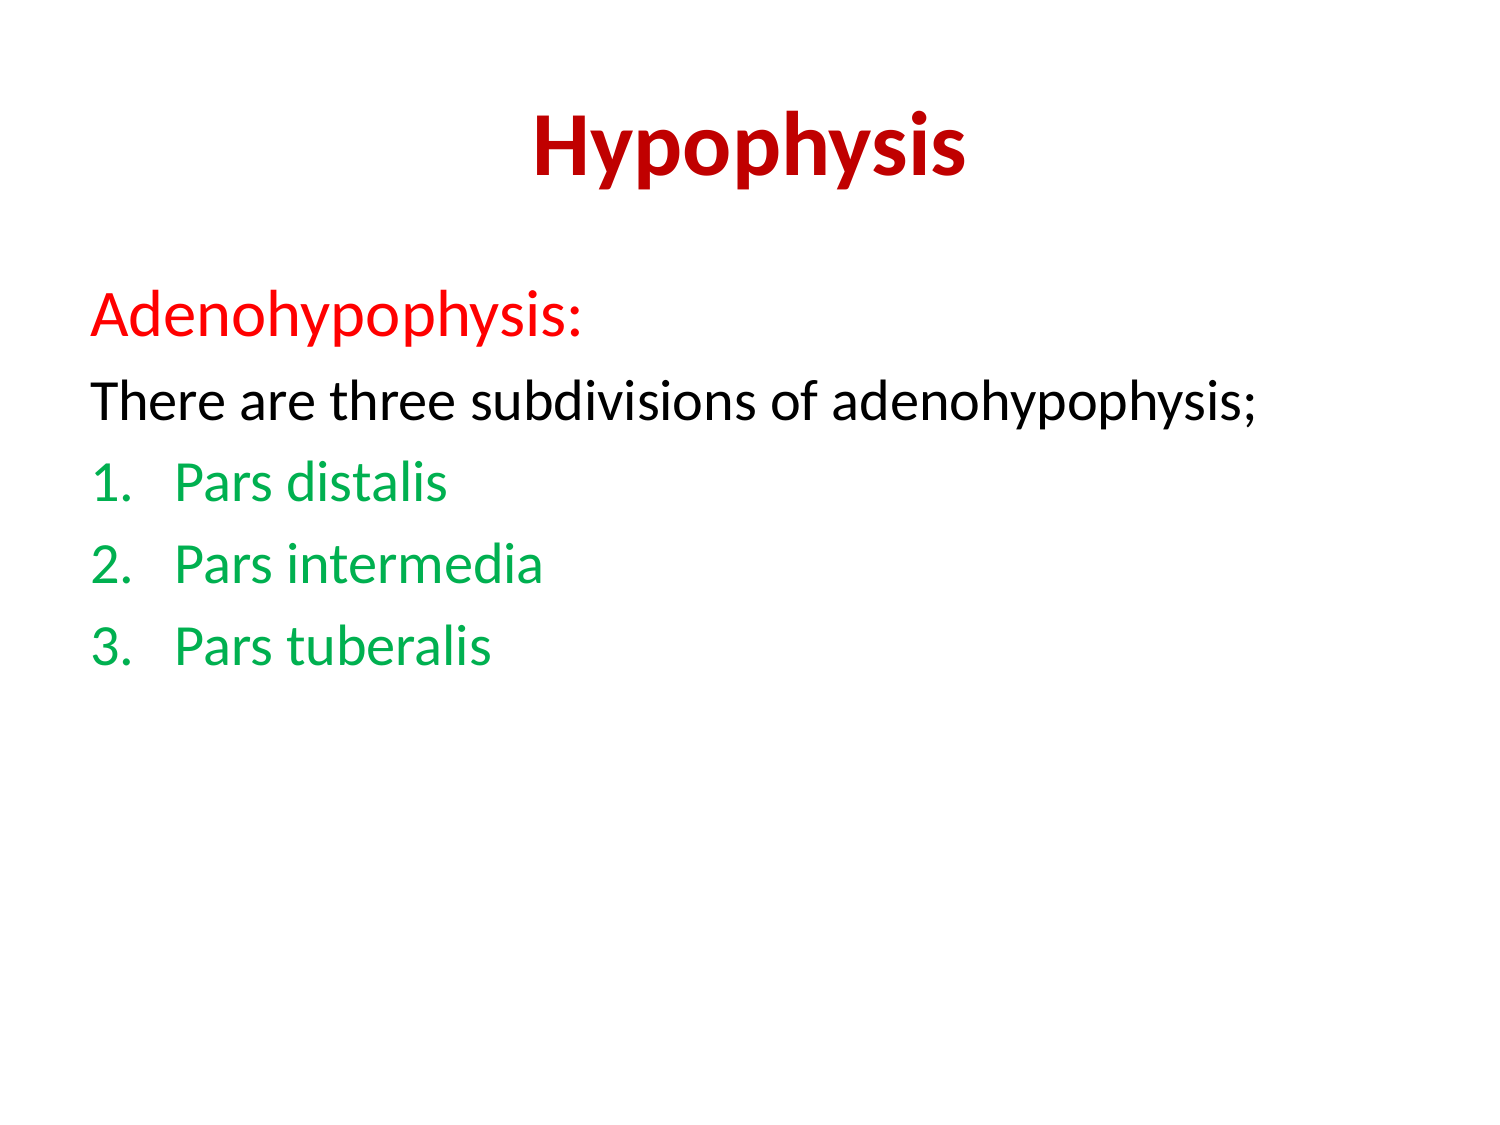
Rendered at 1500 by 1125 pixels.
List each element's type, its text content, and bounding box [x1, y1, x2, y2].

title Hypophysis [75, 45, 1425, 233]
list Adenohypophysis: There are three subdivisions of adenohypophysis; Pars distalis Pars intermedia Pars tuberalis [75, 262, 1425, 1005]
